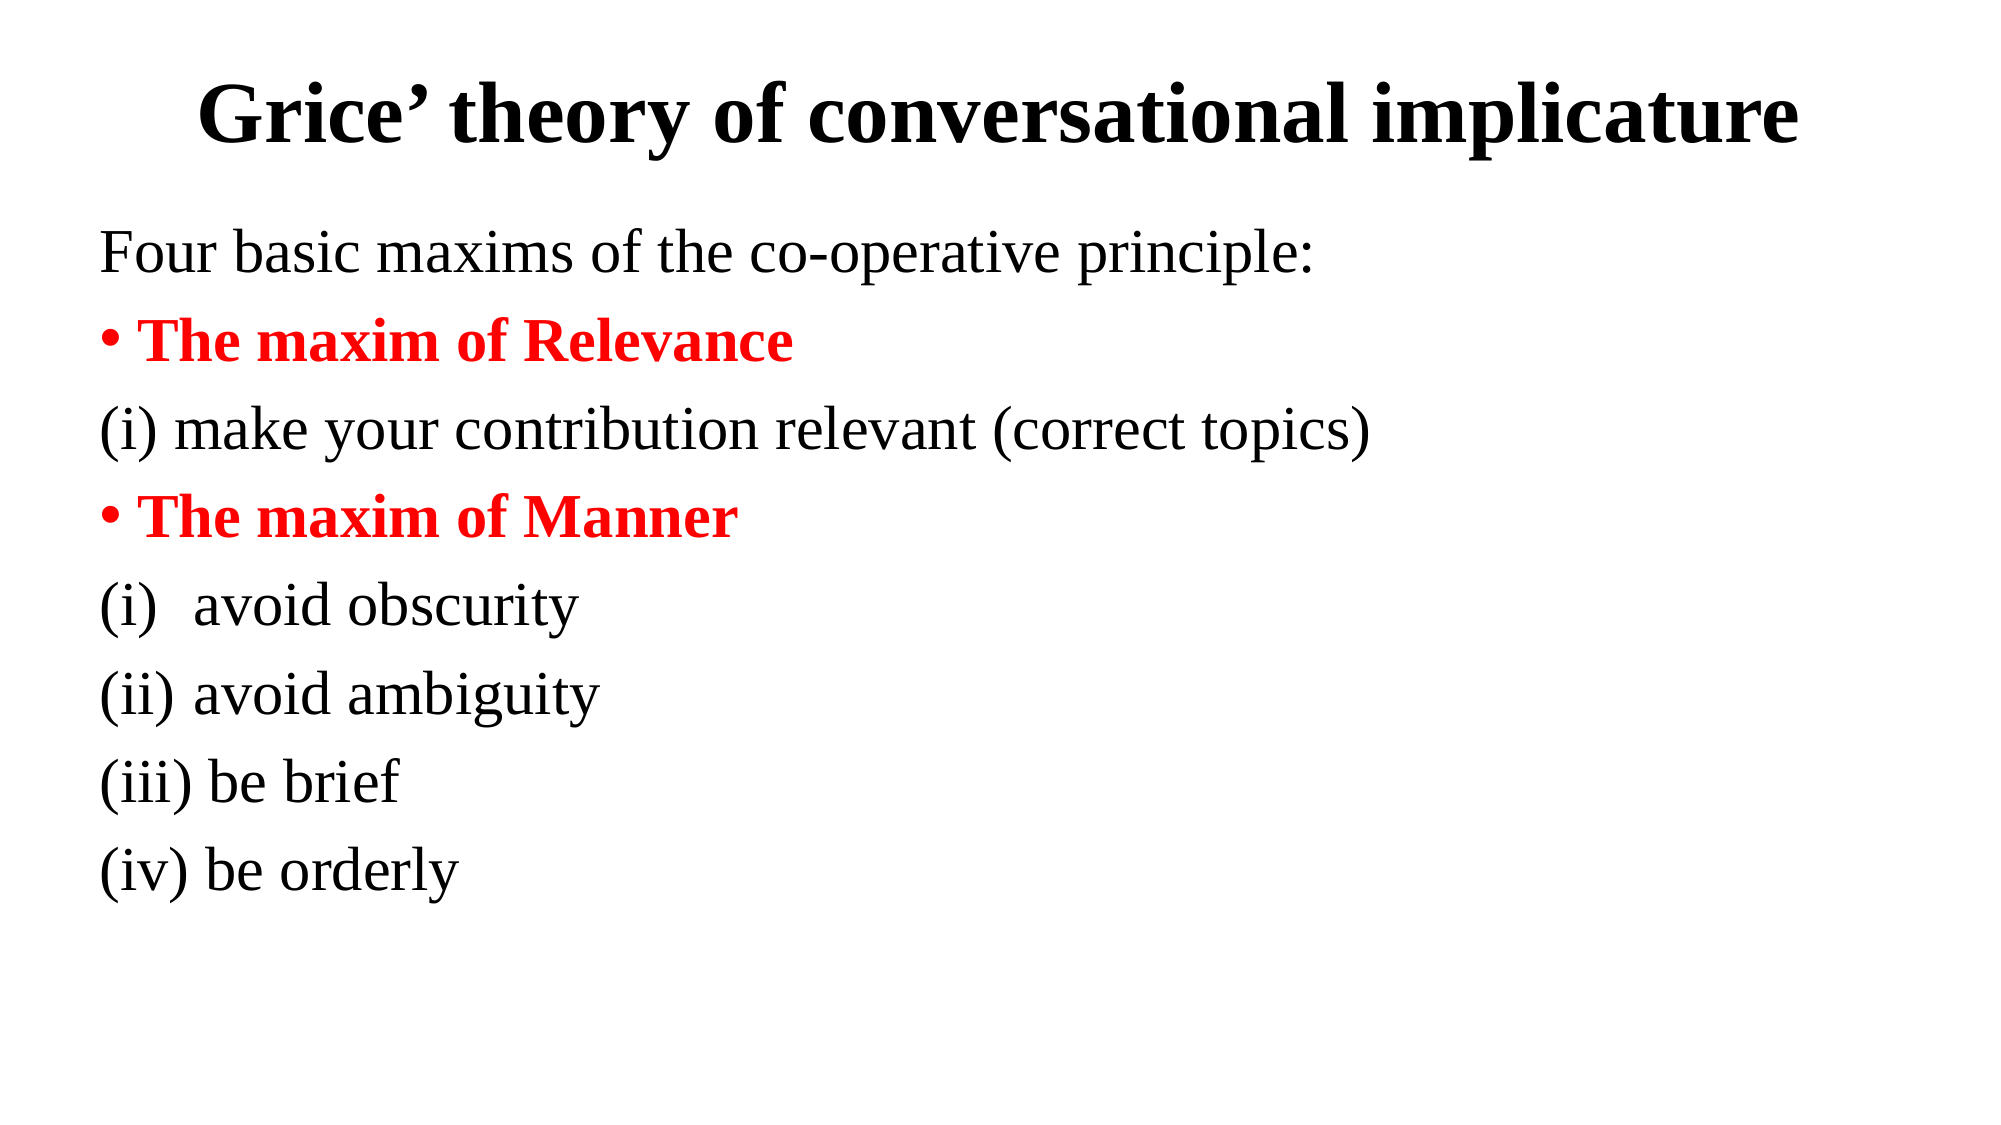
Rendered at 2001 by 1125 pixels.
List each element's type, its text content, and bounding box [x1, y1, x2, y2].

list Four basic maxims of the co-operative principle: The maxim of Relevance (i) make your contribution relevant (correct topics) The maxim of Manner avoid obscurity avoid ambiguity (iii) be brief (iv) be orderly [84, 211, 1906, 1091]
title Grice’ theory of conversational implicature [137, 59, 1863, 169]
